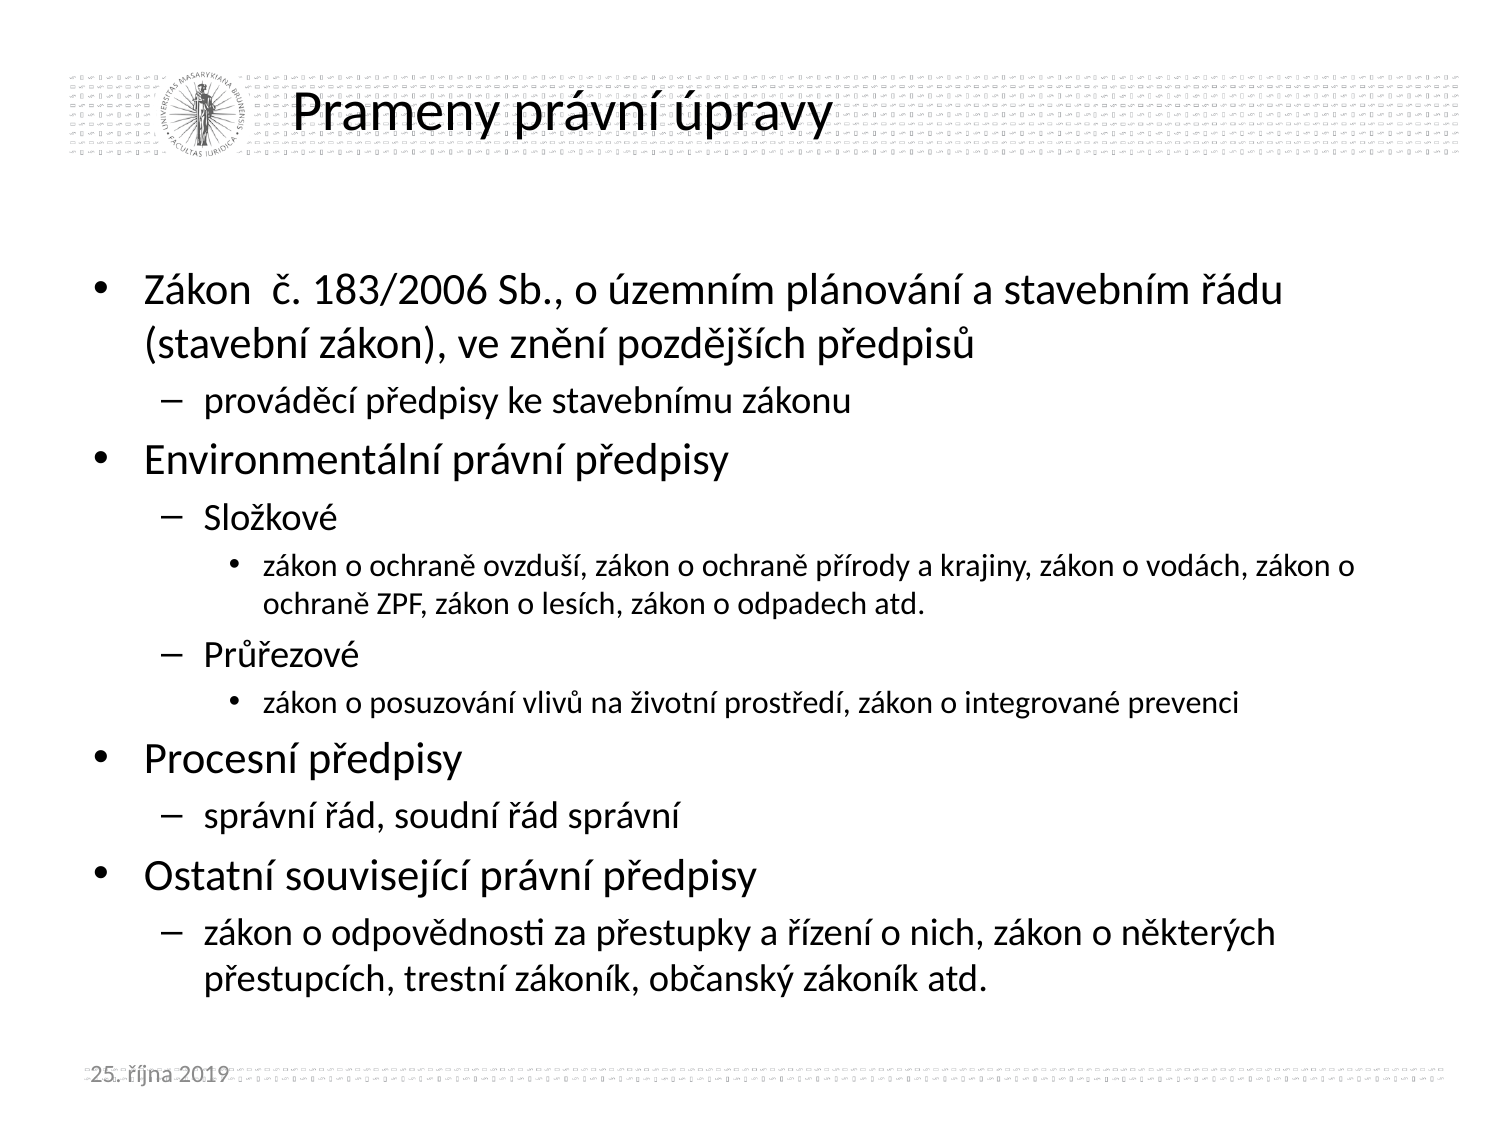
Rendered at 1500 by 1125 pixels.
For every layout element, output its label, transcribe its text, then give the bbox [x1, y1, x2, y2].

picture [0, 42, 1500, 200]
picture [13, 1039, 1500, 1116]
list Zákon č. 183/2006 Sb., o územním plánování a stavebním řádu (stavební zákon), ve znění pozdějších předpisů prováděcí předpisy ke stavebnímu zákonu Environmentální právní předpisy Složkové zákon o ochraně ovzduší, zákon o ochraně přírody a krajiny, zákon o vodách, zákon o ochraně ZPF, zákon o lesích, zákon o odpadech atd. Průřezové zákon o posuzování vlivů na životní prostředí, zákon o integrované prevenci Procesní předpisy správní řád, soudní řád správní Ostatní související právní předpisy zákon o odpovědnosti za přestupky a řízení o nich, zákon o některých přestupcích, trestní zákoník, občanský zákoník atd. [78, 252, 1429, 1007]
